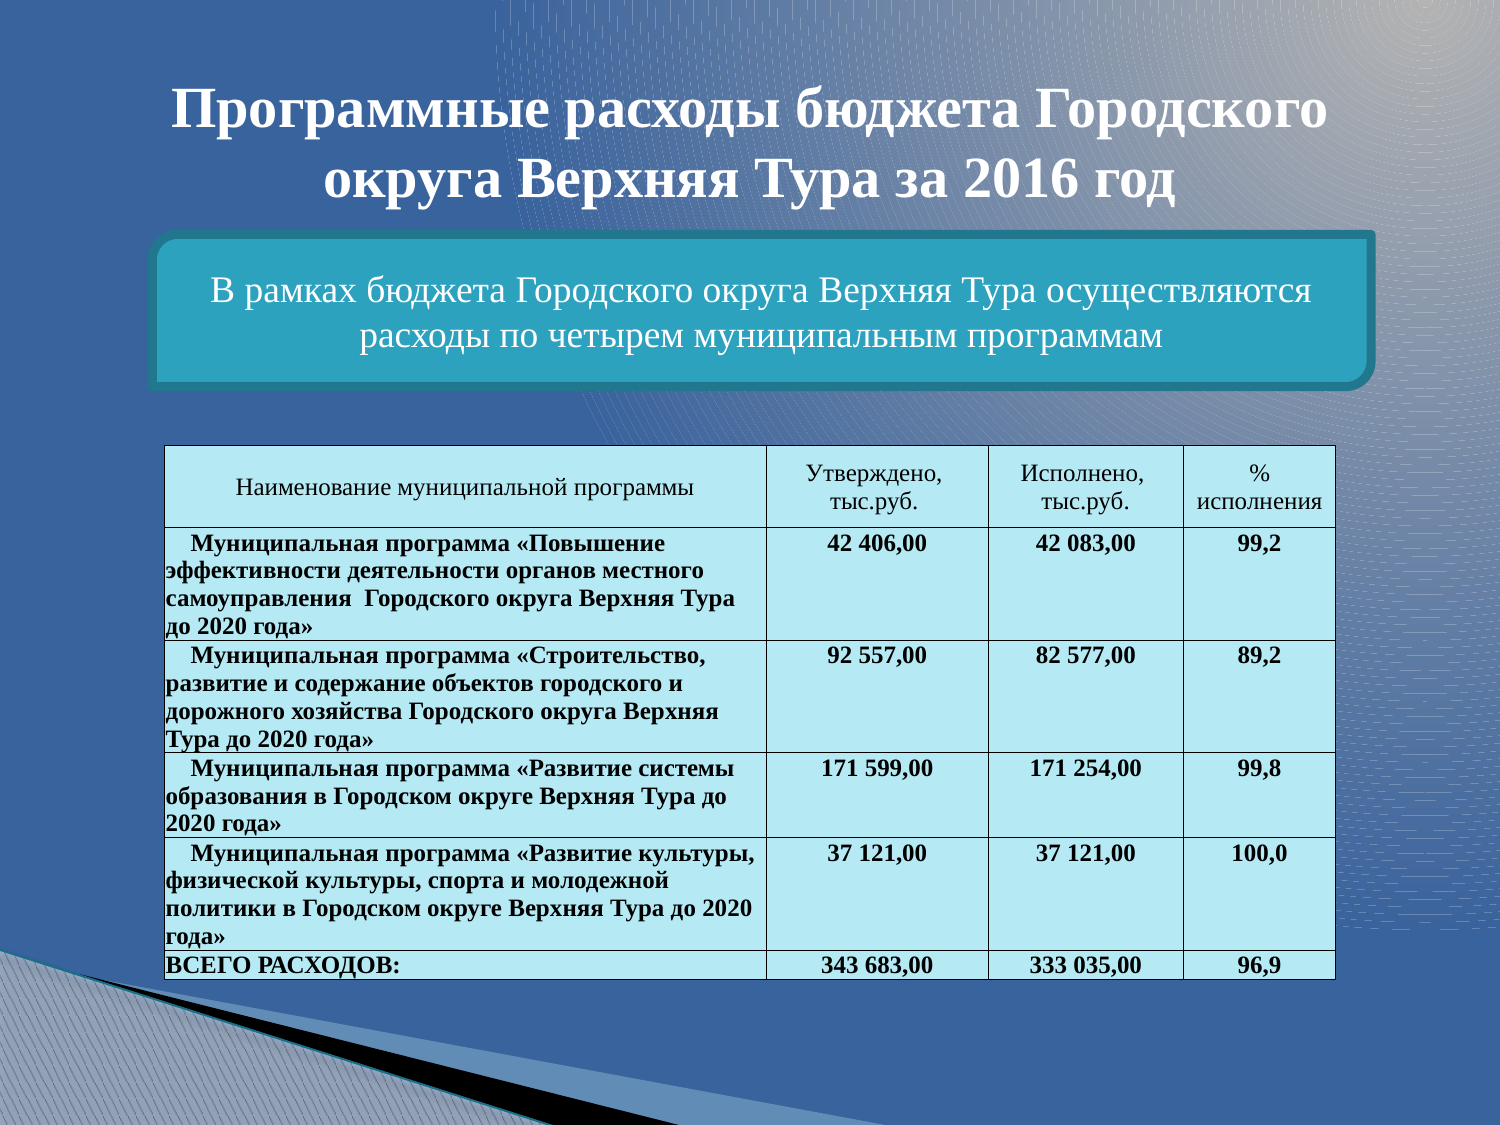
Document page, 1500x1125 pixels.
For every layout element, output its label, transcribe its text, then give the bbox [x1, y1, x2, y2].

table_cell 100,0 [1184, 838, 1335, 950]
table_header Исполнено, тыс.руб. [989, 446, 1183, 527]
table_cell 82 577,00 [989, 641, 1183, 752]
table_cell Муниципальная программа «Развитие системы образования в Городском округе Верхняя Тура до 2020 года» [165, 753, 766, 837]
table_header Утверждено, тыс.руб. [767, 446, 988, 527]
table_cell 37 121,00 [767, 838, 988, 950]
table_cell 333 035,00 [989, 951, 1183, 979]
table_cell 171 599,00 [767, 753, 988, 837]
table_cell ВСЕГО РАСХОДОВ: [165, 951, 766, 979]
table_cell Муниципальная программа «Строительство, развитие и содержание объектов городского и дорожного хозяйства Городского округа Верхняя Тура до 2020 года» [165, 641, 766, 752]
table_cell 99,8 [1184, 753, 1335, 837]
table_header Наименование муниципальной программы [165, 446, 766, 527]
table_cell 42 406,00 [767, 528, 988, 640]
table_cell 42 083,00 [989, 528, 1183, 640]
table_header % исполнения [1184, 446, 1335, 527]
table_cell 92 557,00 [767, 641, 988, 752]
title Программные расходы бюджета Городского округа Верхняя Тура за 2016 год [75, 45, 1425, 233]
table_cell Муниципальная программа «Повышение эффективности деятельности органов местного самоуправления Городского округа Верхняя Тура до 2020 года» [165, 528, 766, 640]
table_cell 99,2 [1184, 528, 1335, 640]
table_cell 89,2 [1184, 641, 1335, 752]
text_box В рамках бюджета Городского округа Верхняя Тура осуществляются расходы по четырем муниципальным программам [147, 229, 1376, 392]
table_cell 343 683,00 [767, 951, 988, 979]
table_cell 96,9 [1184, 951, 1335, 979]
table_cell 37 121,00 [989, 838, 1183, 950]
table_cell 171 254,00 [989, 753, 1183, 837]
table_cell Муниципальная программа «Развитие культуры, физической культуры, спорта и молодежной политики в Городском округе Верхняя Тура до 2020 года» [165, 838, 766, 950]
